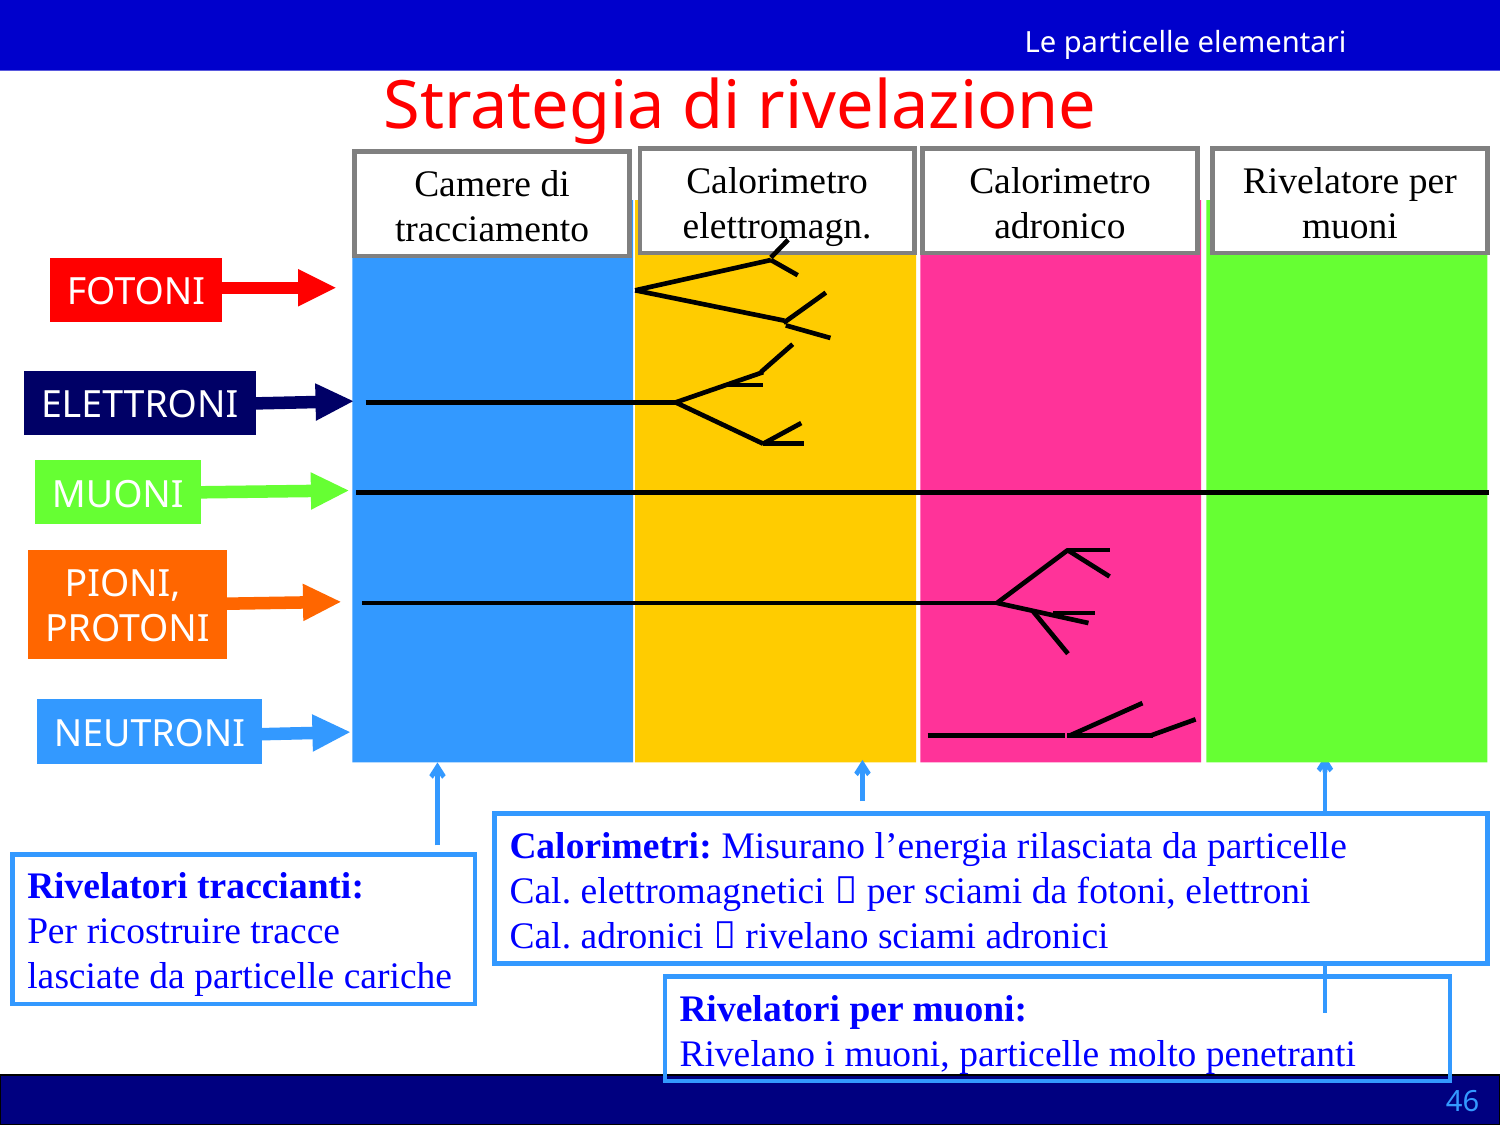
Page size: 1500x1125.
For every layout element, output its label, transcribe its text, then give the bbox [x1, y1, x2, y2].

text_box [16, 372, 354, 435]
text_box [920, 200, 1202, 490]
text_box [635, 663, 917, 763]
text_box [1206, 200, 1488, 490]
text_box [24, 551, 341, 659]
text_box [920, 502, 1202, 763]
text_box [1206, 500, 1488, 763]
text_box Rivelatori traccianti: Per ricostruire tracce lasciate da particelle cariche [12, 854, 475, 1004]
text_box [635, 200, 917, 490]
text_box [635, 502, 917, 548]
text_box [365, 343, 804, 444]
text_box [927, 702, 1196, 736]
slide_number 46 [1181, 1074, 1495, 1125]
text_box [361, 549, 1110, 654]
text_box Rivelatori per muoni: Rivelano i muoni, particelle molto penetranti [664, 976, 1450, 1081]
text_box Calorimetro elettromagn. [639, 150, 915, 254]
text_box Strategia di rivelazione [53, 54, 1429, 150]
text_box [634, 239, 831, 339]
text_box Calorimetri: Misurano l’energia rilasciata da particelle Cal. elettromagnetici  per sciami da fotoni, elettroni Cal. adronici  rivelano sciami adronici [1329, 813, 1488, 964]
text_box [28, 701, 351, 763]
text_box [35, 462, 349, 524]
text_box Calorimetro adronico [922, 150, 1198, 254]
text_box [352, 200, 634, 763]
text_box Rivelatore per muoni [1212, 148, 1488, 254]
text_box Camere di tracciamento [354, 151, 630, 257]
text_box Calorimetri: Misurano l’energia rilasciata da particelle Cal. elettromagnetici  per sciami da fotoni, elettroni Cal. adronici  rivelano sciami adronici [494, 813, 1320, 964]
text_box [47, 259, 336, 321]
